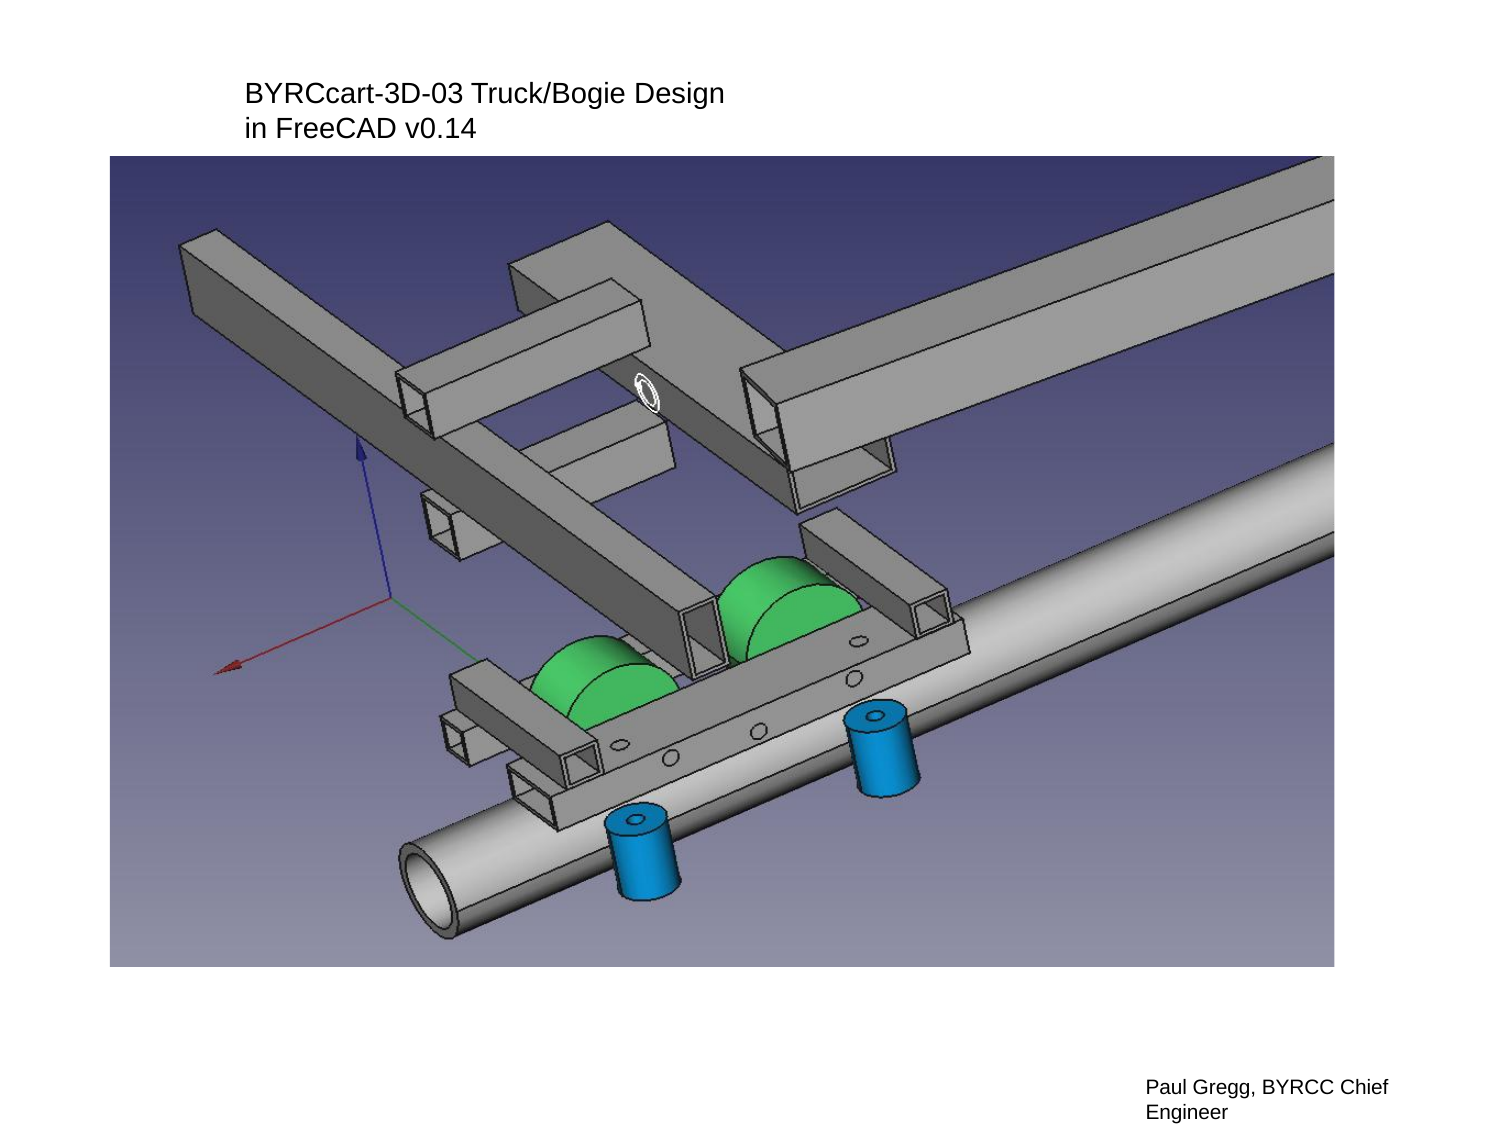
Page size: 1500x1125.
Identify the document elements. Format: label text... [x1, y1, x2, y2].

picture [109, 155, 1335, 967]
text_box BYRCcart-3D-03 Truck/Bogie Design in FreeCAD v0.14 [229, 59, 1062, 154]
